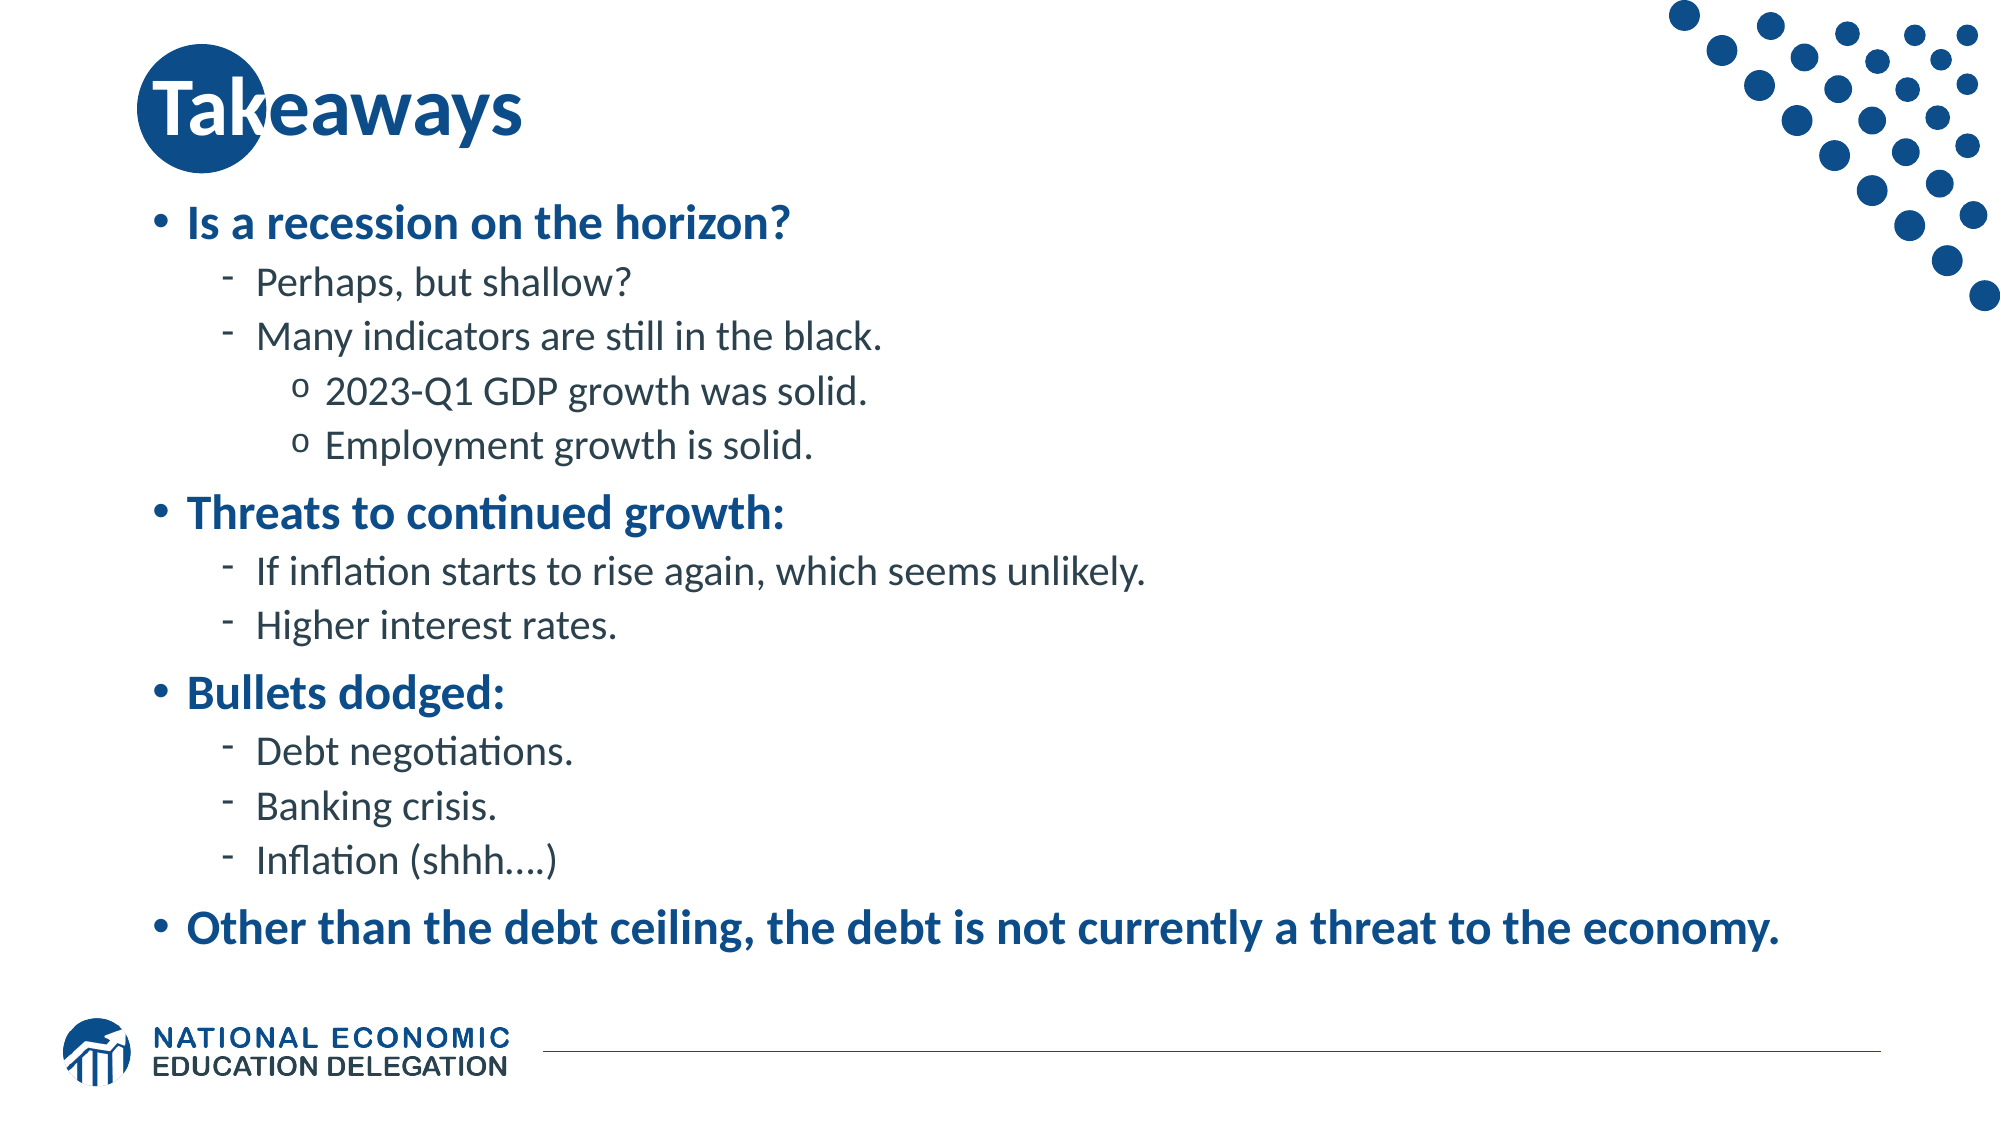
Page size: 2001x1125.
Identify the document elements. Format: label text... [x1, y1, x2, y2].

list Is a recession on the horizon? Perhaps, but shallow? Many indicators are still in the black. 2023-Q1 GDP growth was solid. Employment growth is solid. Threats to continued growth: If inflation starts to rise again, which seems unlikely. Higher interest rates. Bullets dodged: Debt negotiations. Banking crisis. Inflation (shhh….) Other than the debt ceiling, the debt is not currently a threat to the economy. [137, 180, 1890, 972]
title Takeaways [137, 0, 1863, 180]
picture [55, 1013, 520, 1091]
